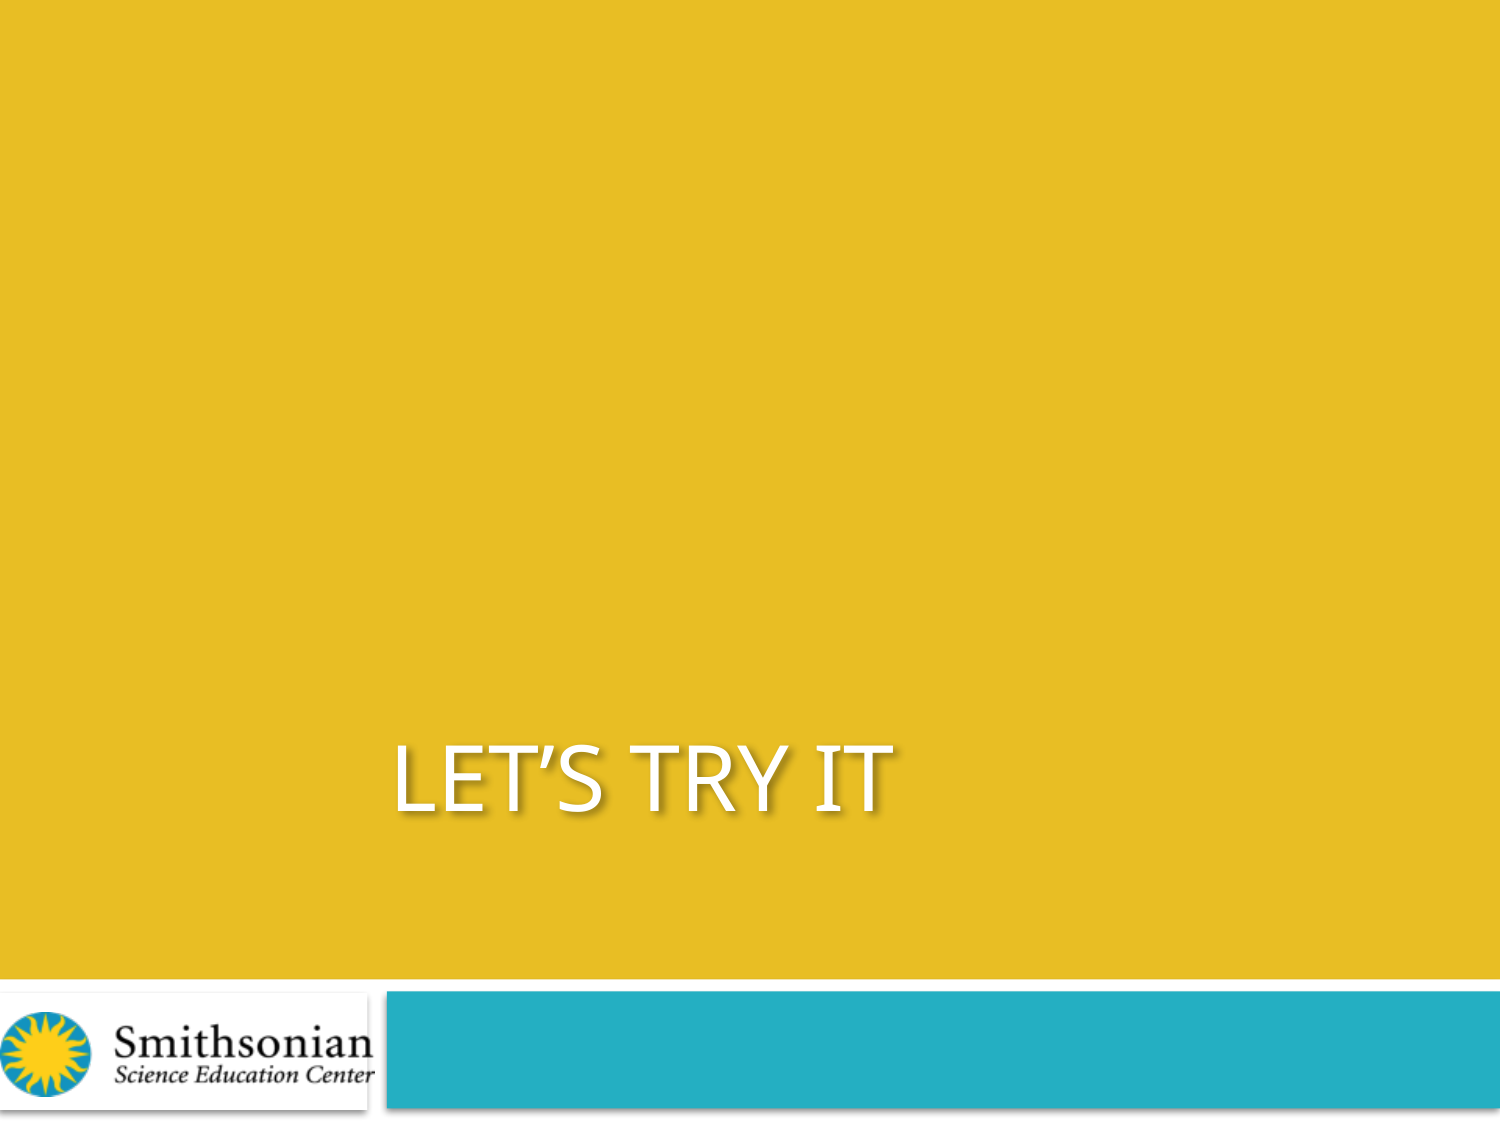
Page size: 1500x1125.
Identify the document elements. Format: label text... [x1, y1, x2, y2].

title Let’s try it [375, 537, 1500, 838]
picture [0, 1012, 376, 1097]
